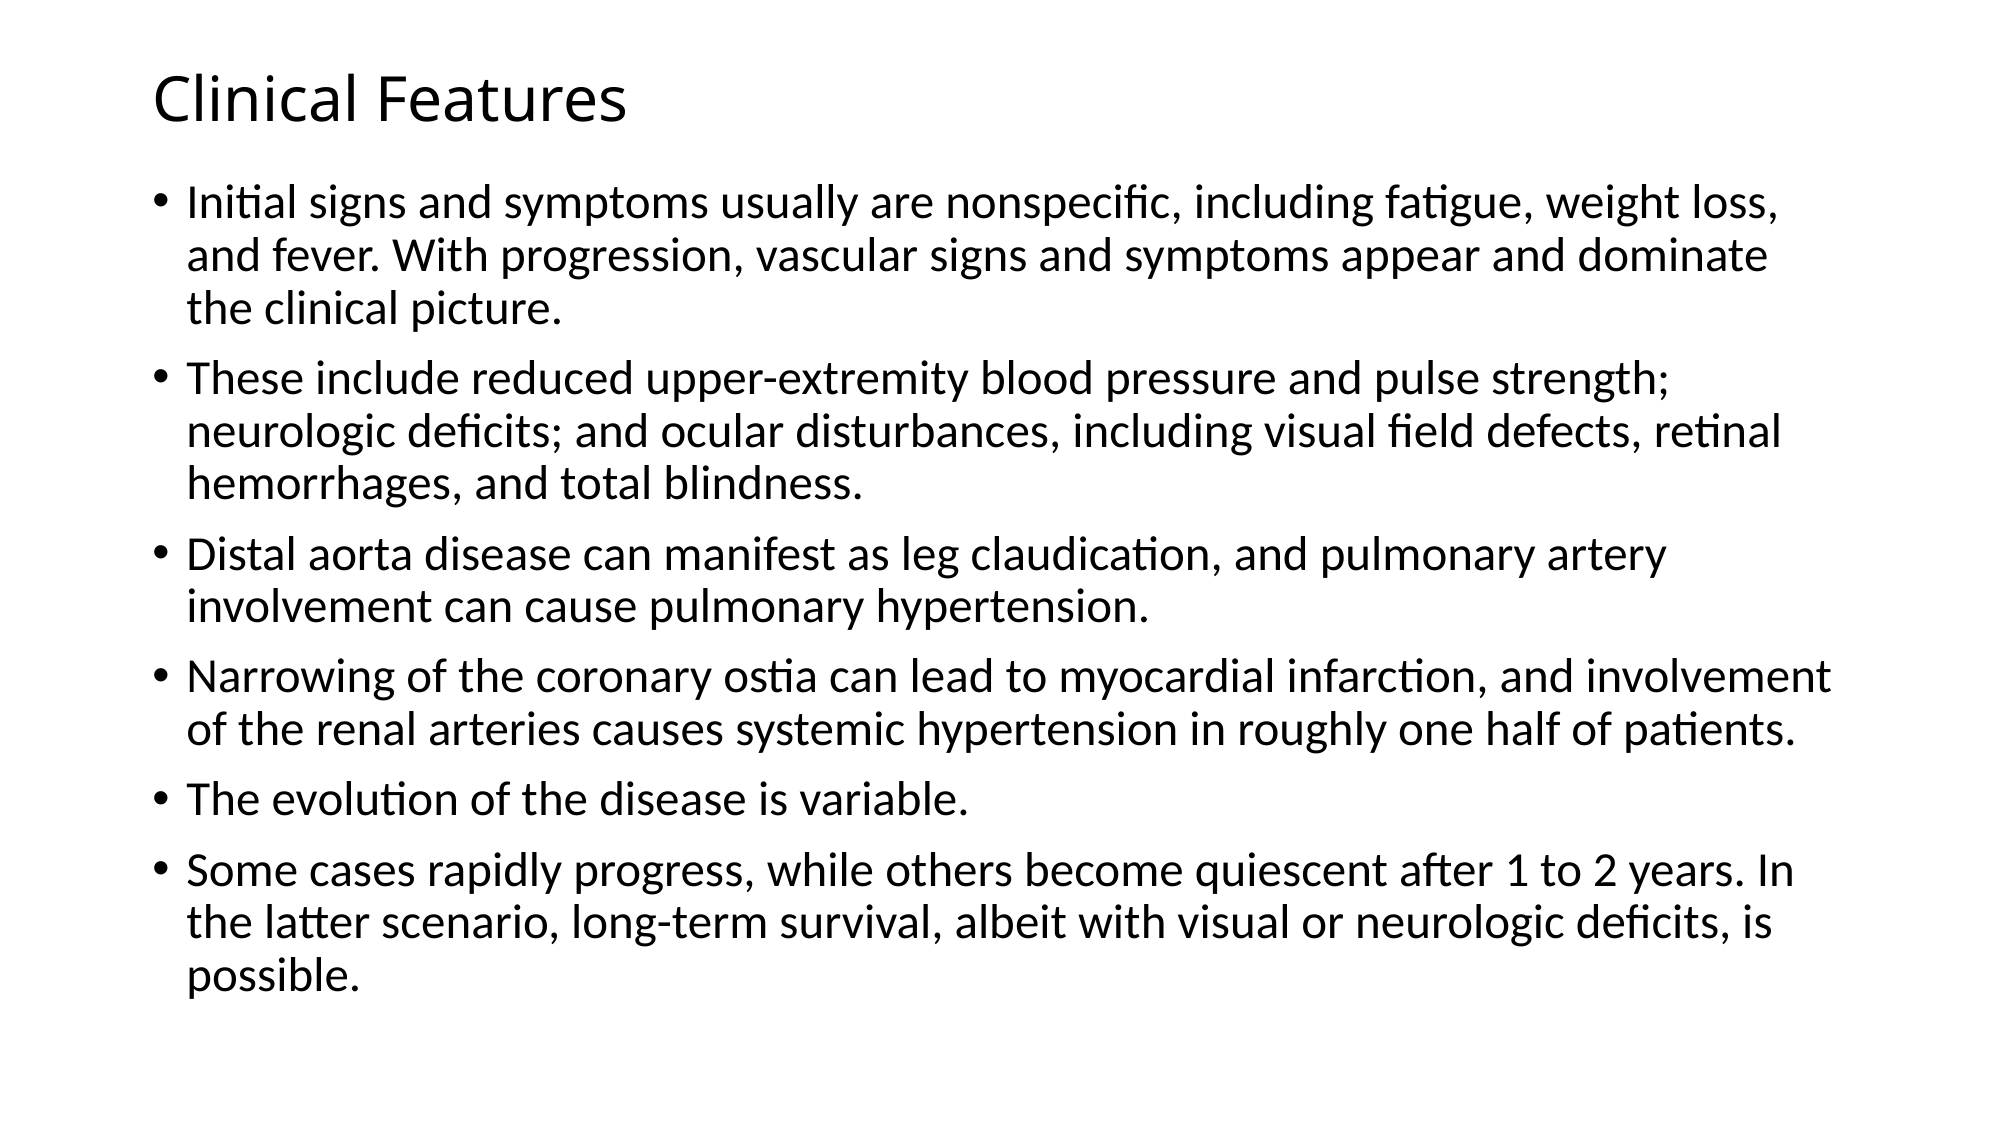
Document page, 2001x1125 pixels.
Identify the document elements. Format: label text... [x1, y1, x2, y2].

title Clinical Features [137, 59, 1863, 143]
list Initial signs and symptoms usually are nonspecific, including fatigue, weight loss, and fever. With progression, vascular signs and symptoms appear and dominate the clinical picture. These include reduced upper-extremity blood pressure and pulse strength; neurologic deficits; and ocular disturbances, including visual field defects, retinal hemorrhages, and total blindness. Distal aorta disease can manifest as leg claudication, and pulmonary artery involvement can cause pulmonary hypertension. Narrowing of the coronary ostia can lead to myocardial infarction, and involvement of the renal arteries causes systemic hypertension in roughly one half of patients. The evolution of the disease is variable. Some cases rapidly progress, while others become quiescent after 1 to 2 years. In the latter scenario, long-term survival, albeit with visual or neurologic deficits, is possible. [137, 168, 1863, 1014]
